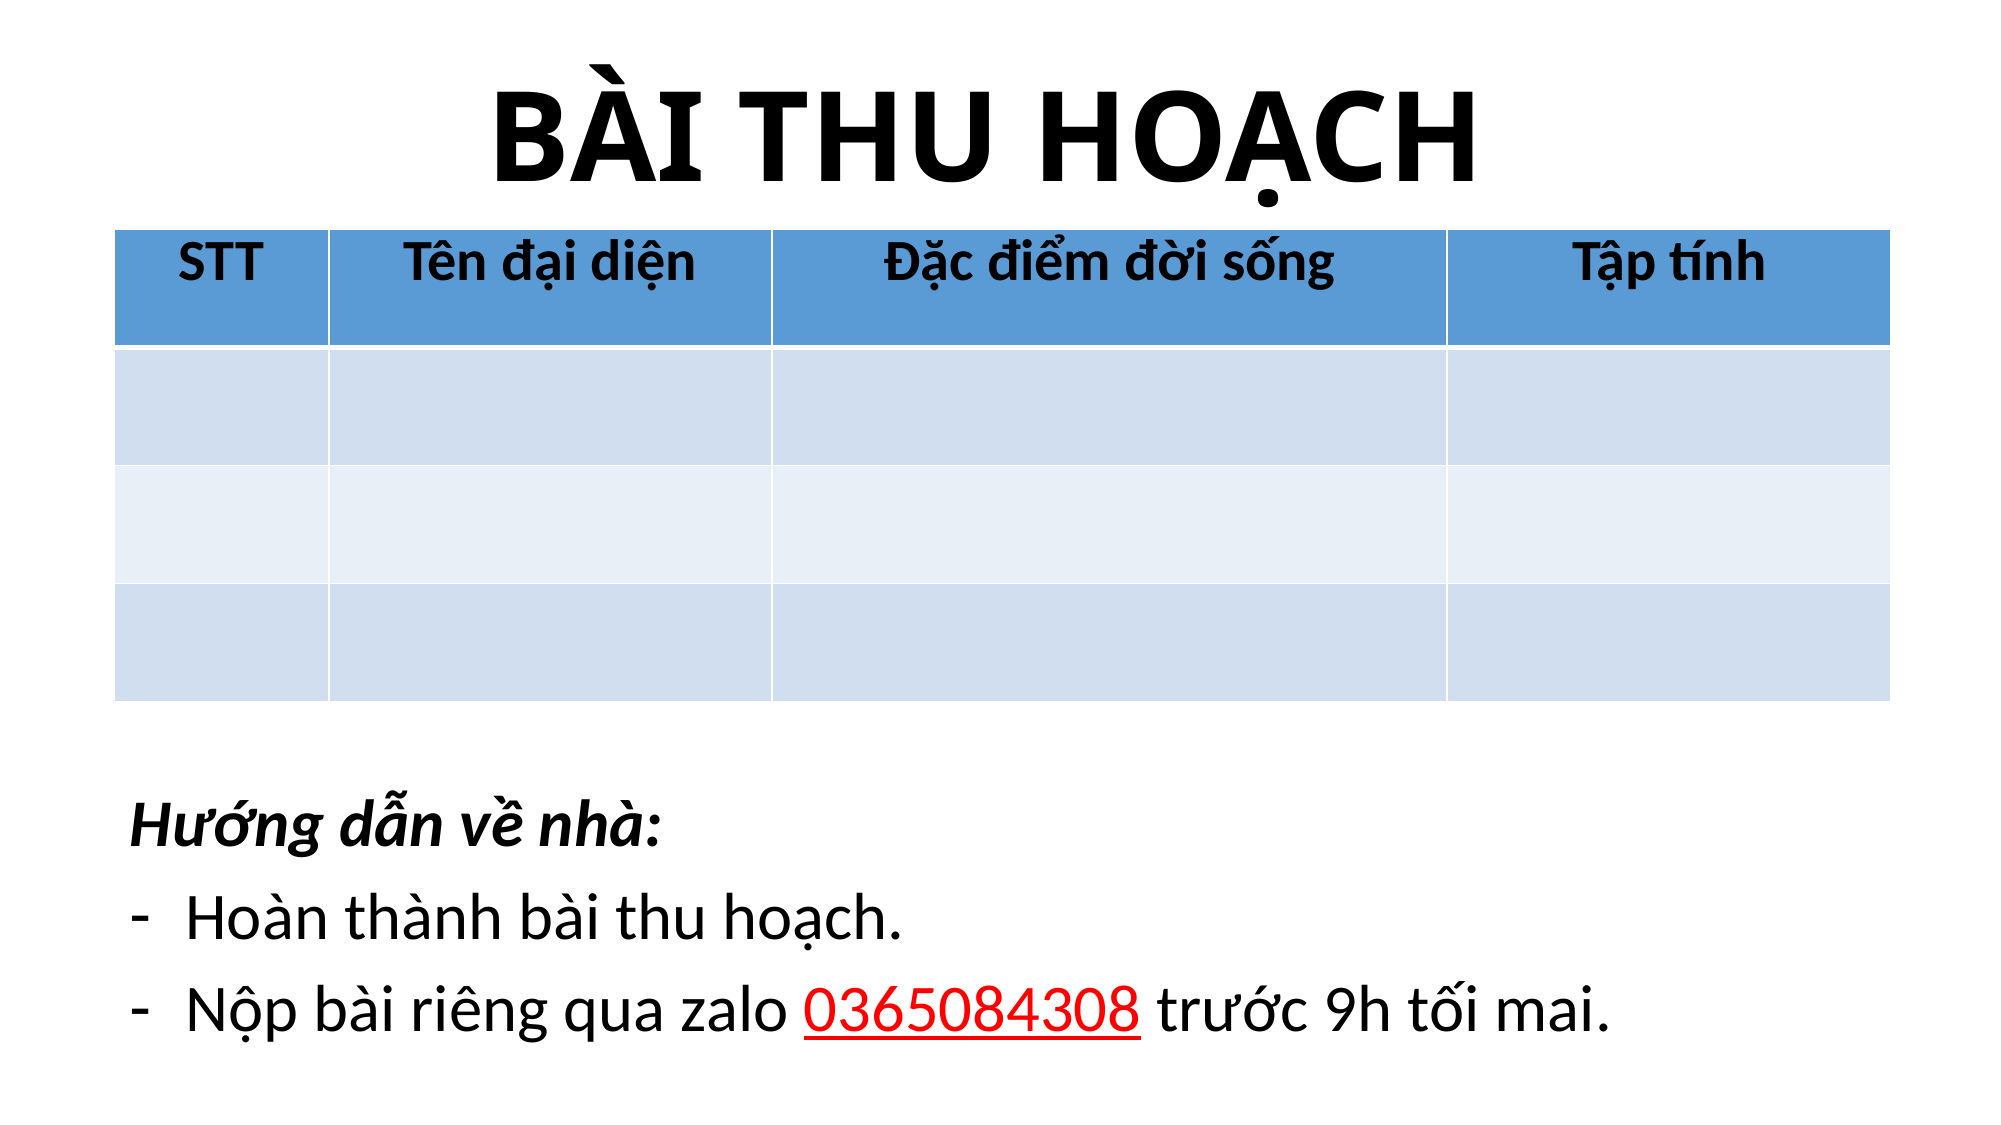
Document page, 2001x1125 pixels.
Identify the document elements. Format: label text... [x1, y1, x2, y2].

table_cell [1448, 584, 1890, 701]
table_cell [773, 584, 1446, 701]
table_cell [115, 466, 328, 583]
table_cell [115, 350, 328, 465]
table_cell [773, 466, 1446, 583]
table_cell [330, 350, 771, 465]
table_cell [773, 350, 1446, 465]
title BÀI THU HOẠCH [235, 40, 1736, 217]
table_cell [1448, 350, 1890, 465]
table_cell [1448, 466, 1890, 583]
table_header Tập tính [1448, 230, 1890, 345]
table_cell [330, 466, 771, 583]
table_header STT [115, 230, 328, 345]
subtitle Hướng dẫn về nhà: Hoàn thành bài thu hoạch. Nộp bài riêng qua zalo 0365084308 trước 9h tối mai. [114, 781, 1892, 1053]
table_cell [115, 584, 328, 701]
table_header Tên đại diện [330, 230, 771, 345]
table_cell [330, 584, 771, 701]
table_header Đặc điểm đời sống [773, 230, 1446, 345]
